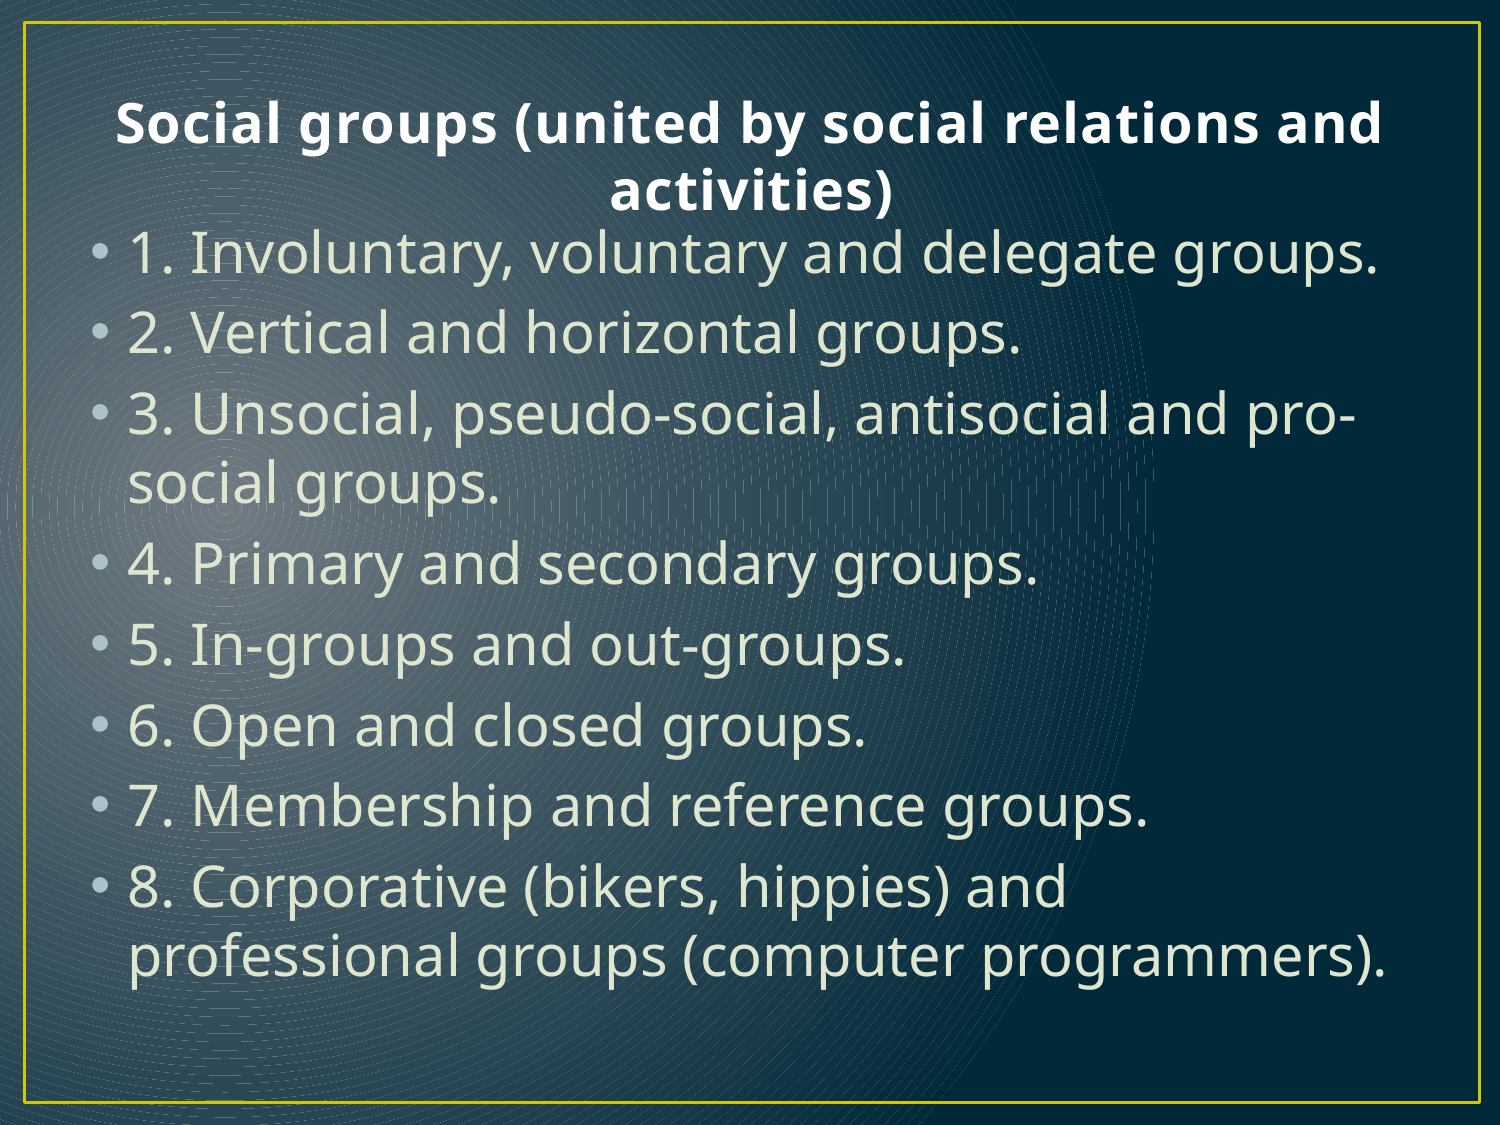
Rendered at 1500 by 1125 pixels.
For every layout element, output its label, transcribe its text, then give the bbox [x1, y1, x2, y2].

list 1. Involuntary, voluntary and delegate groups. 2. Vertical and horizontal groups. 3. Unsocial, pseudo-social, antisocial and pro-social groups. 4. Primary and secondary groups. 5. In-groups and out-groups. 6. Open and closed groups. 7. Membership and reference groups. 8. Corporative (bikers, hippies) and professional groups (computer programmers). [75, 208, 1425, 1125]
title Social groups (united by social relations and activities) [76, 78, 1427, 230]
